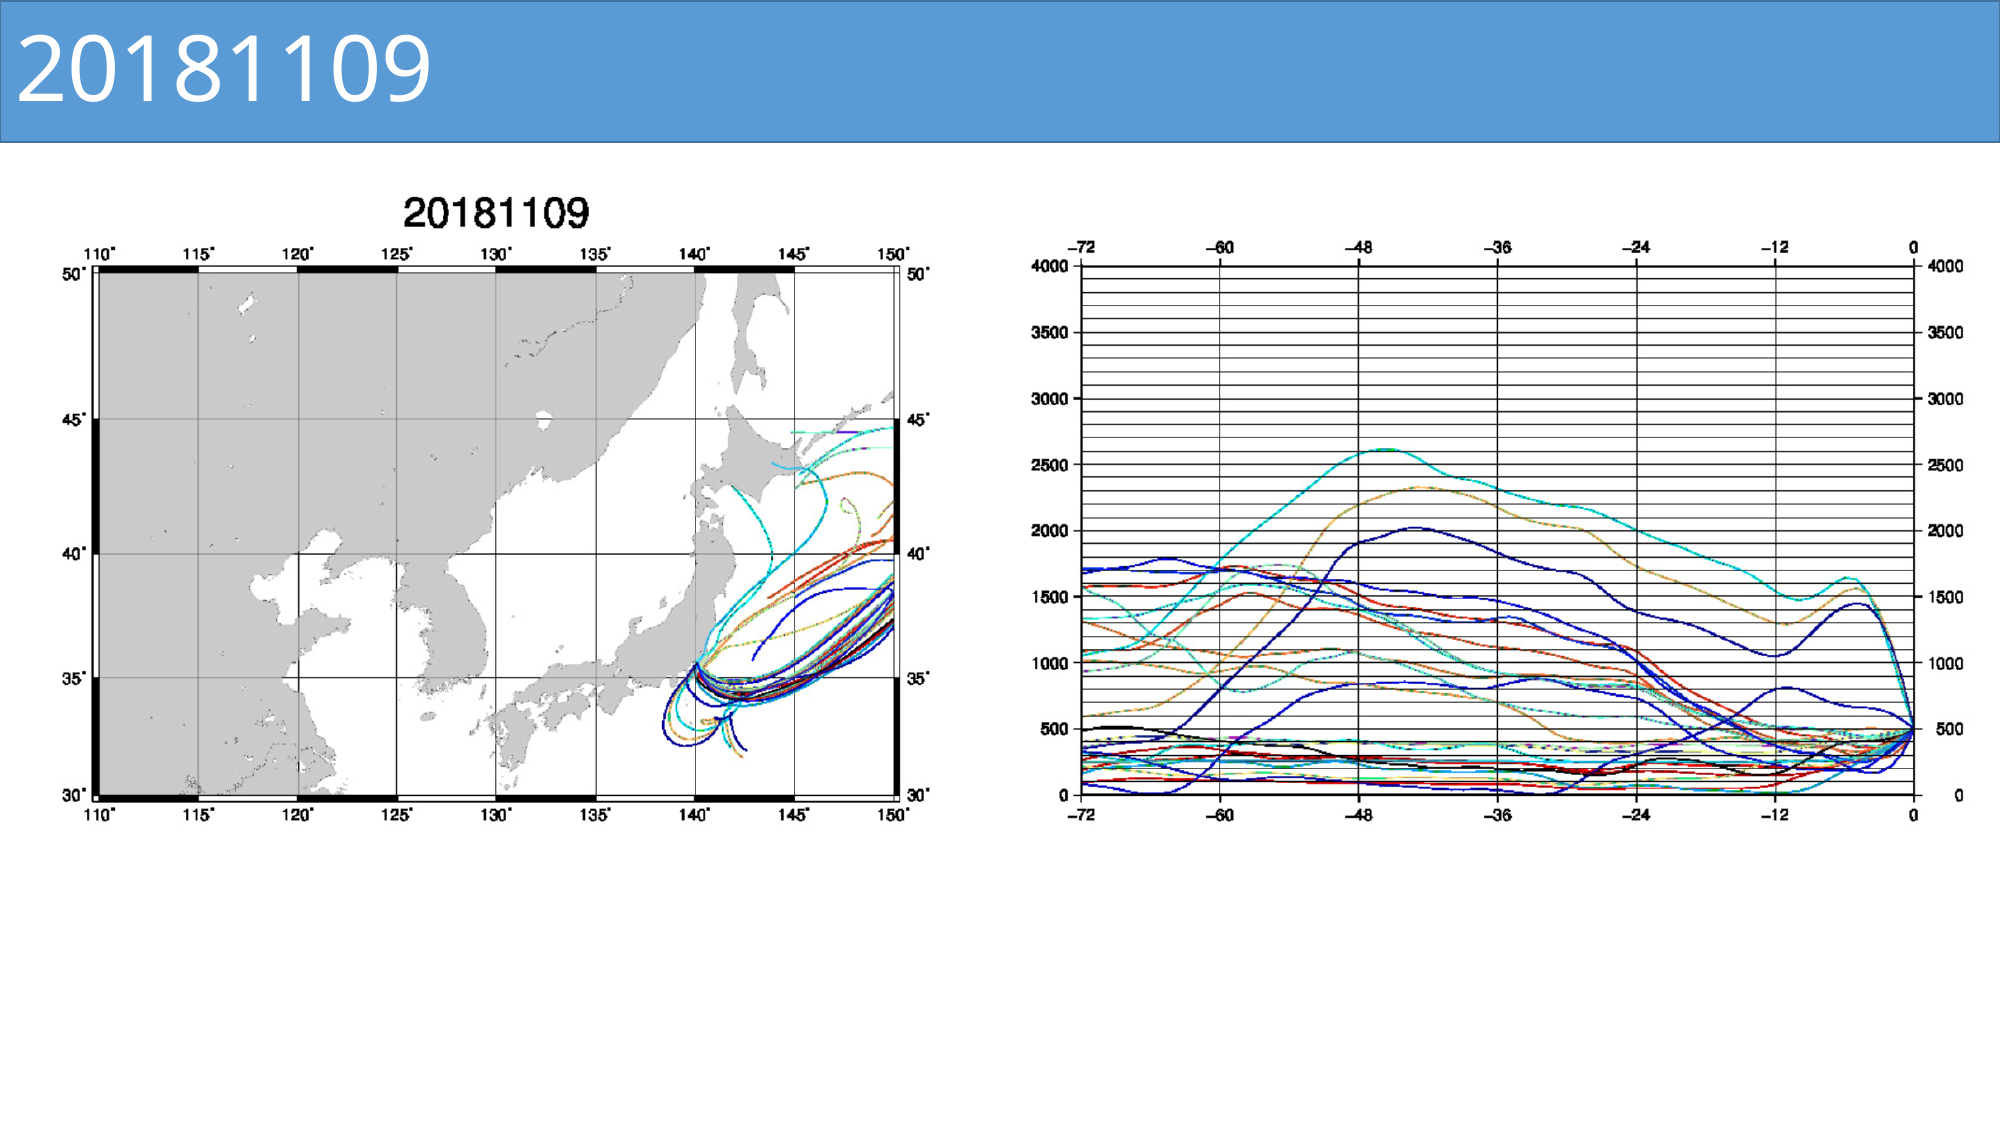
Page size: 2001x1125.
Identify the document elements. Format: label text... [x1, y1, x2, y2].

picture [1000, 39, 1979, 1021]
picture [18, 39, 998, 1021]
title 20181109 [0, 0, 2000, 143]
